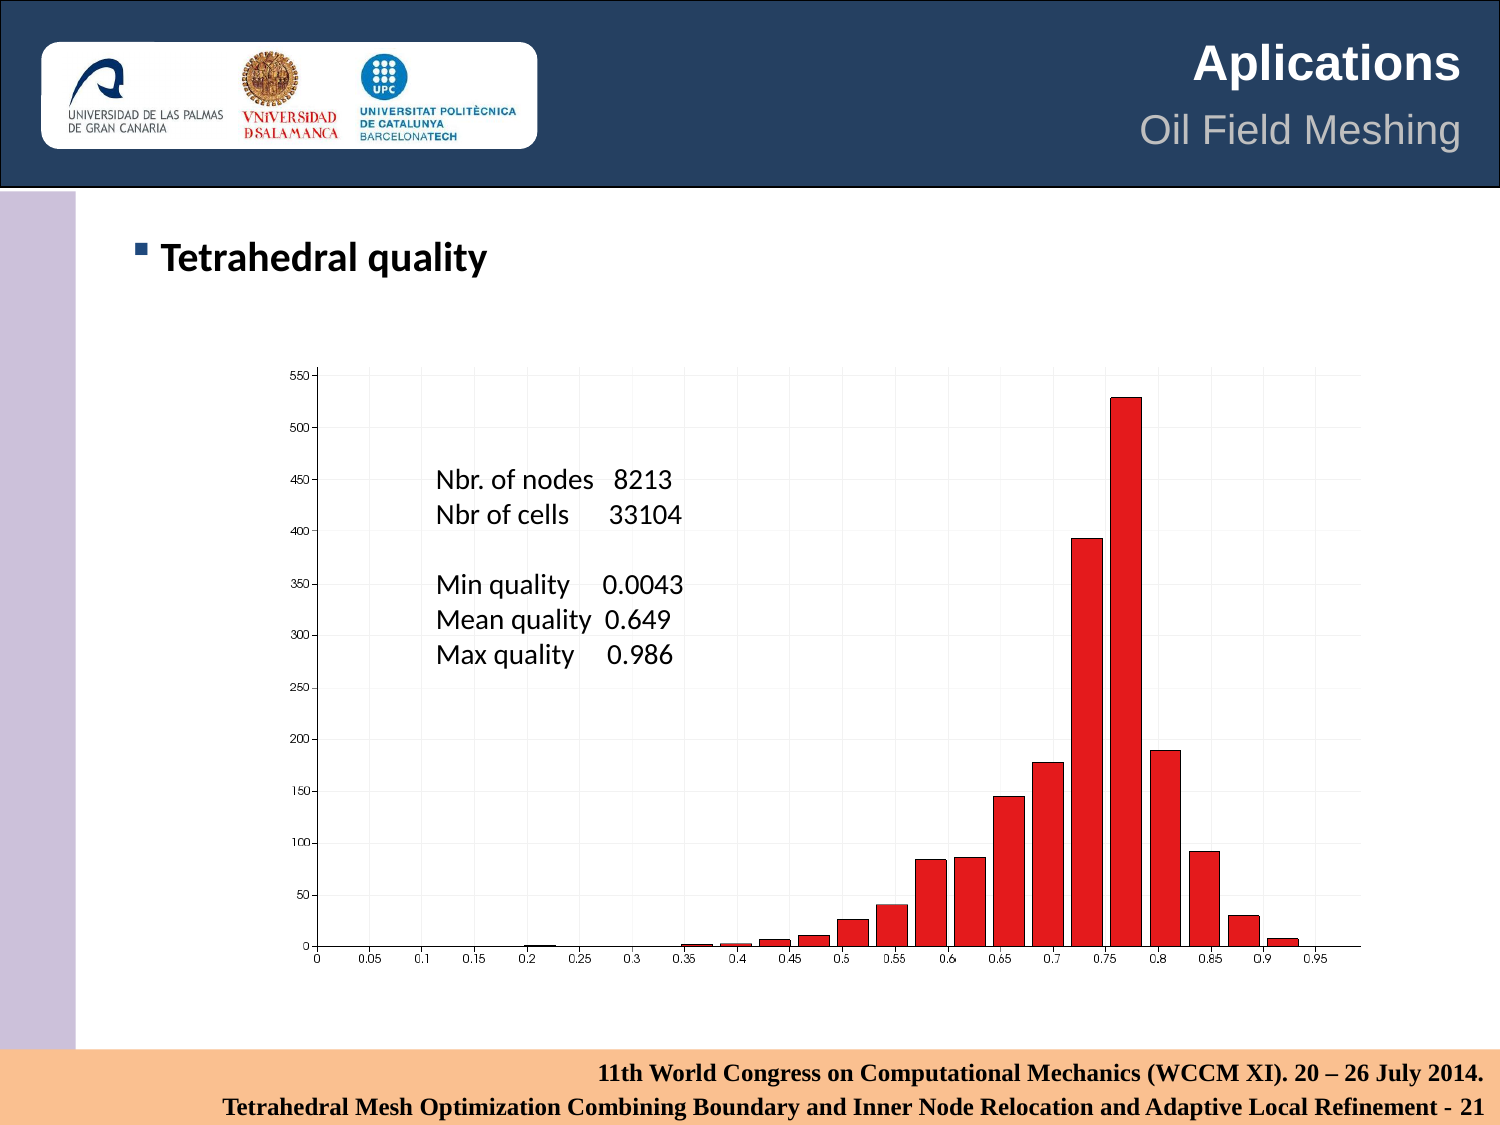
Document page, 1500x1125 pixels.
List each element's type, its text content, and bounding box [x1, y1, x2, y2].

picture [62, 52, 227, 139]
text_box Aplications Oil Field Meshing [328, 23, 1477, 211]
text_box Tetrahedral quality [117, 222, 1453, 288]
text_box [0, 0, 1500, 190]
text_box [39, 39, 540, 152]
picture [265, 333, 1369, 1003]
text_box [0, 191, 76, 1049]
picture [355, 48, 521, 148]
text_box 11th World Congress on Computational Mechanics (WCCM XI). 20 – 26 July 2014. Tetrahedral Mesh Optimization Combining Boundary and Inner Node Relocation and Adaptive Local Refinement - 21 [0, 1049, 1500, 1125]
picture [238, 46, 344, 145]
